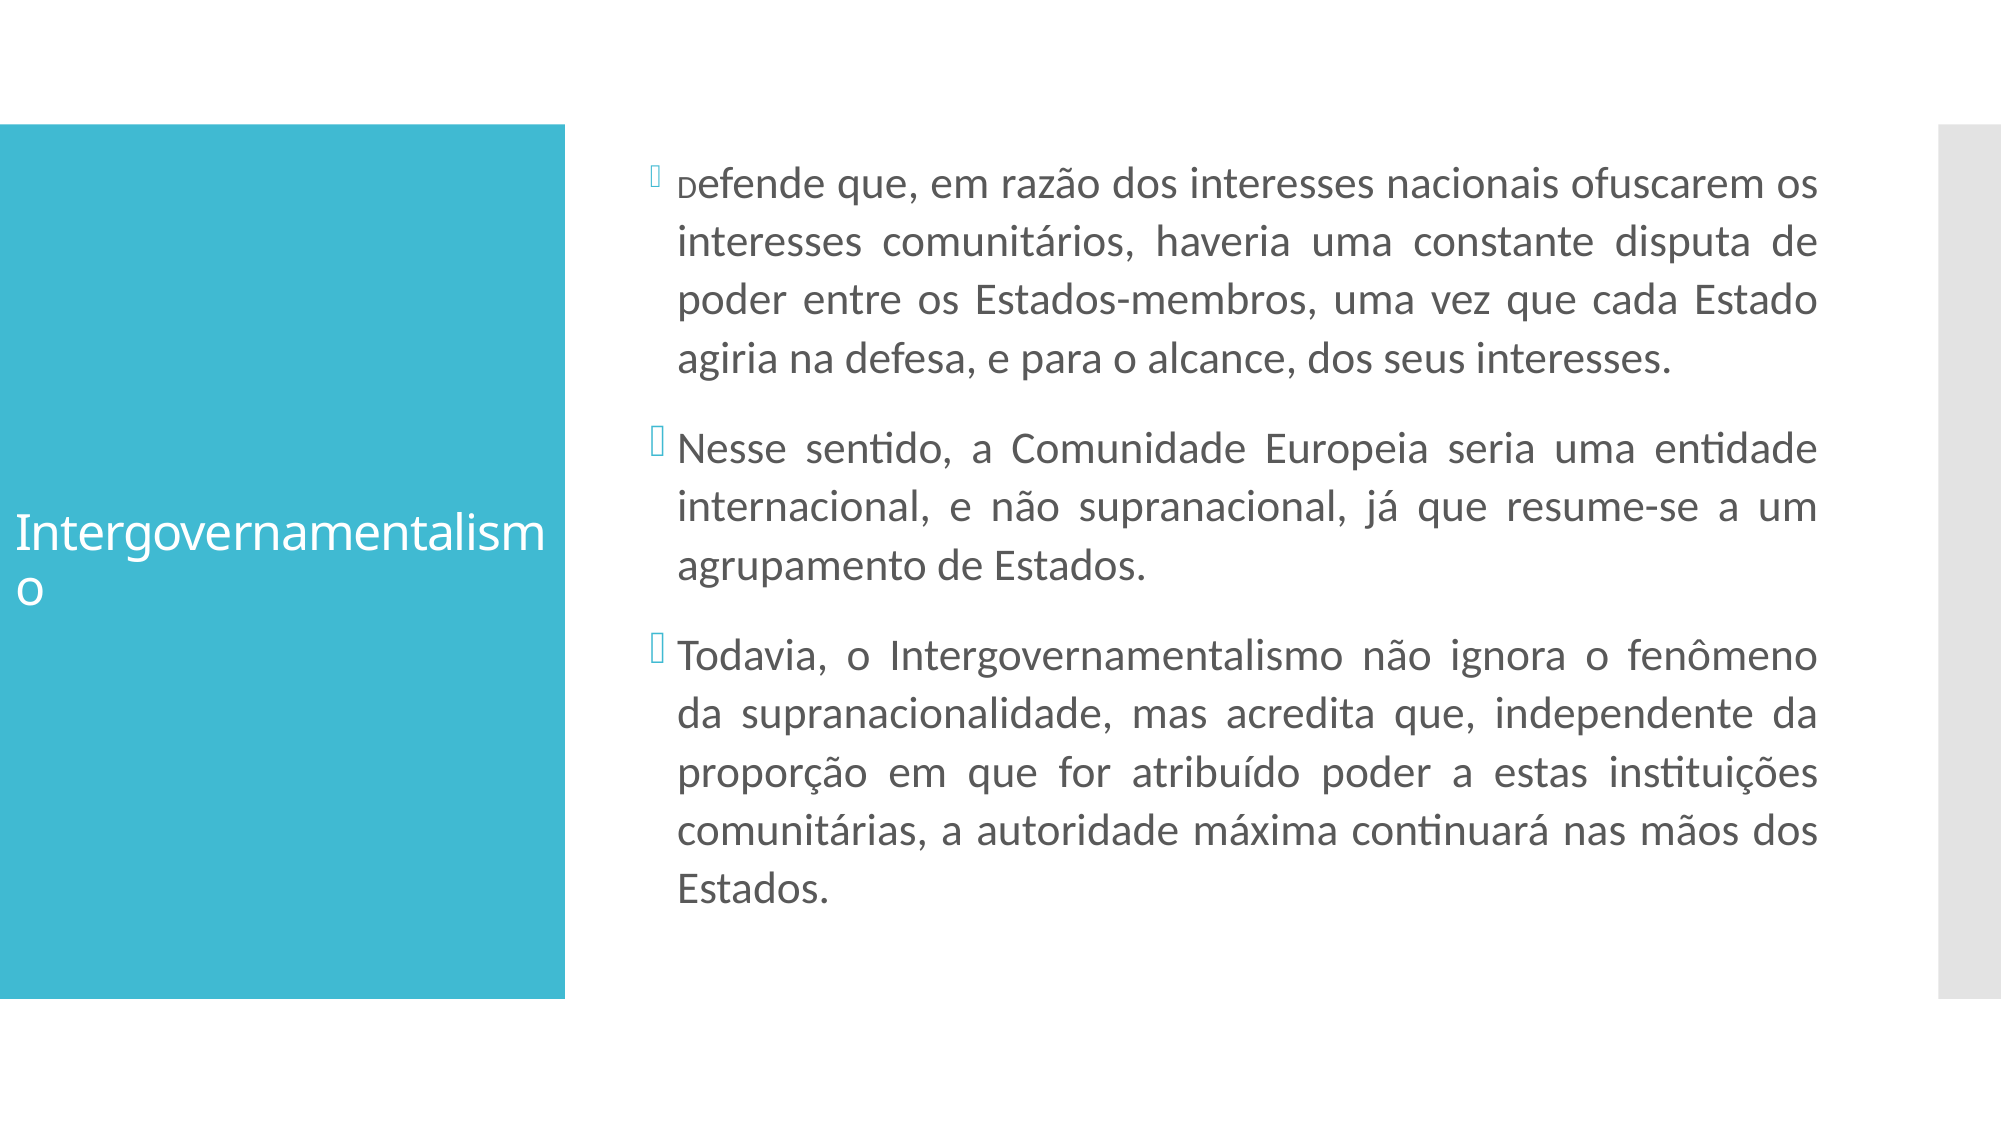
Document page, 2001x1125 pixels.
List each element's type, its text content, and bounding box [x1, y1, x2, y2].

title Intergovernamentalismo [0, 184, 562, 940]
list Defende que, em razão dos interesses nacionais ofuscarem os interesses comunitários, haveria uma constante disputa de poder entre os Estados-membros, uma vez que cada Estado agiria na defesa, e para o alcance, dos seus interesses. Nesse sentido, a Comunidade Europeia seria uma entidade internacional, e não supranacional, já que resume-se a um agrupamento de Estados. Todavia, o Intergovernamentalismo não ignora o fenômeno da supranacionalidade, mas acredita que, independente da proporção em que for atribuído poder a estas instituições comunitárias, a autoridade máxima continuará nas mãos dos Estados. [634, 141, 1835, 982]
